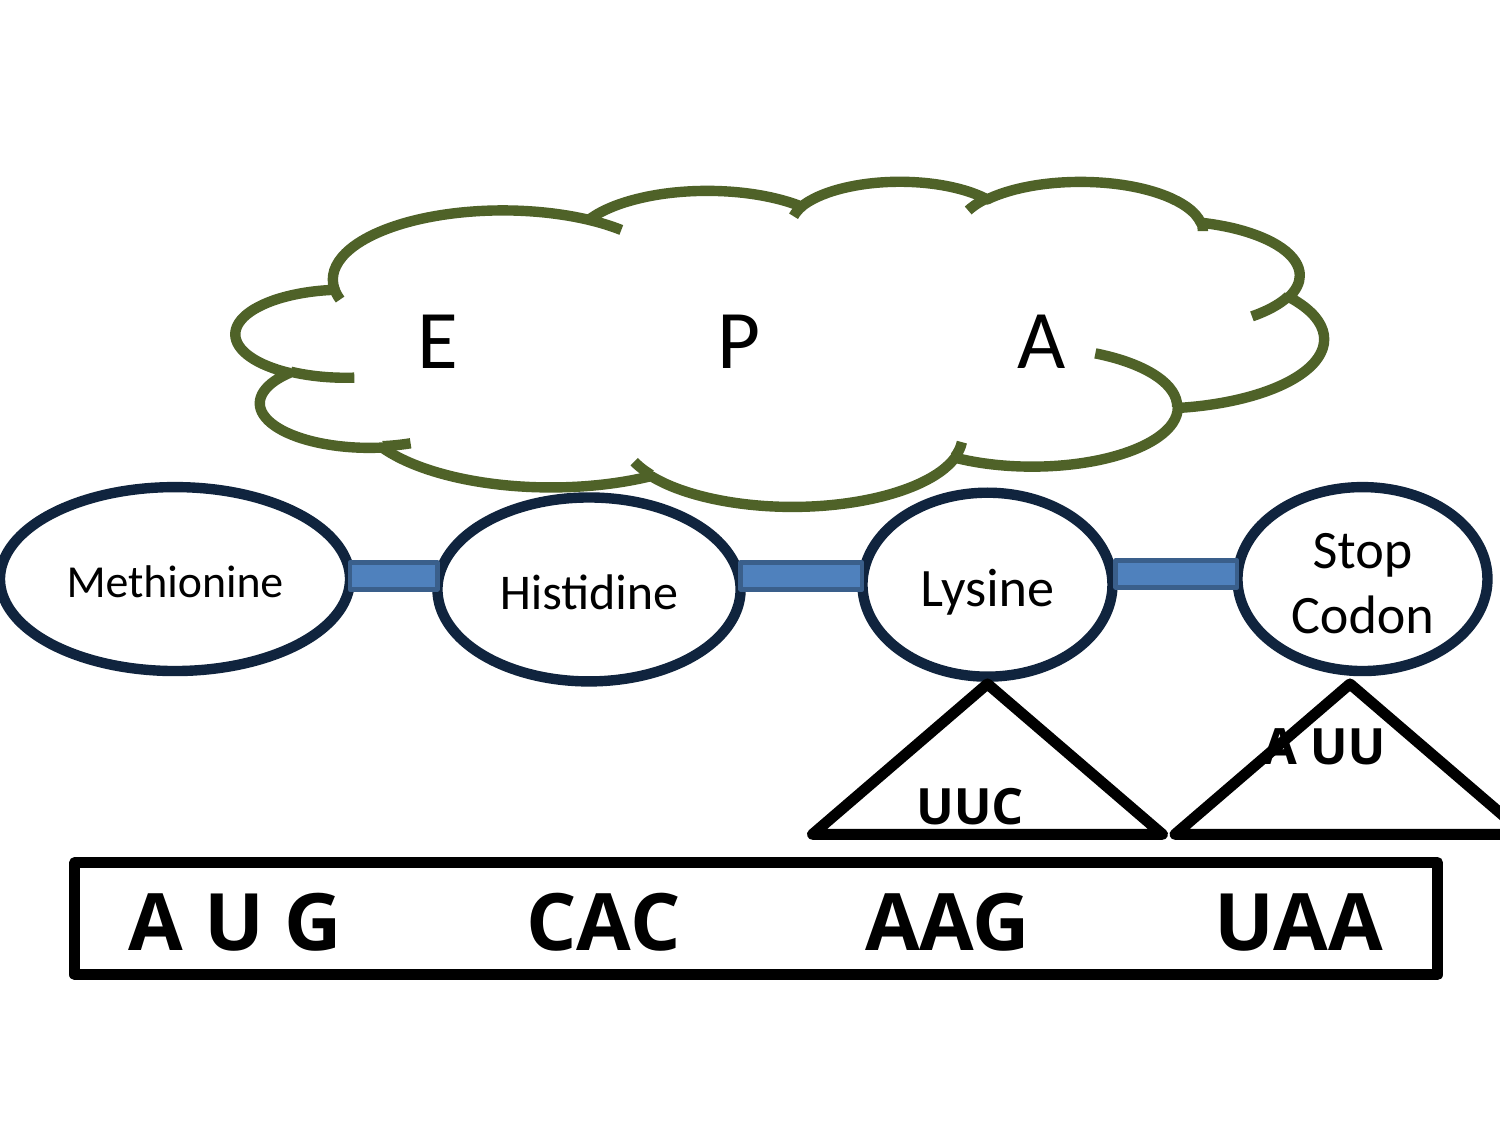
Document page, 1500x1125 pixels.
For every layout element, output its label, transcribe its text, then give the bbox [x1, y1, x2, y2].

text_box [1113, 558, 1239, 590]
text_box A U G CAC AAG UAA [73, 860, 1439, 977]
text_box A UU [1173, 682, 1500, 837]
text_box Lysine [860, 490, 1115, 679]
text_box Histidine [435, 495, 743, 684]
text_box E P A [233, 179, 1327, 510]
text_box [348, 560, 440, 592]
text_box Methionine [0, 484, 351, 674]
text_box [738, 560, 864, 592]
text_box Stop Codon [1236, 484, 1490, 674]
text_box UUC [810, 682, 1165, 837]
